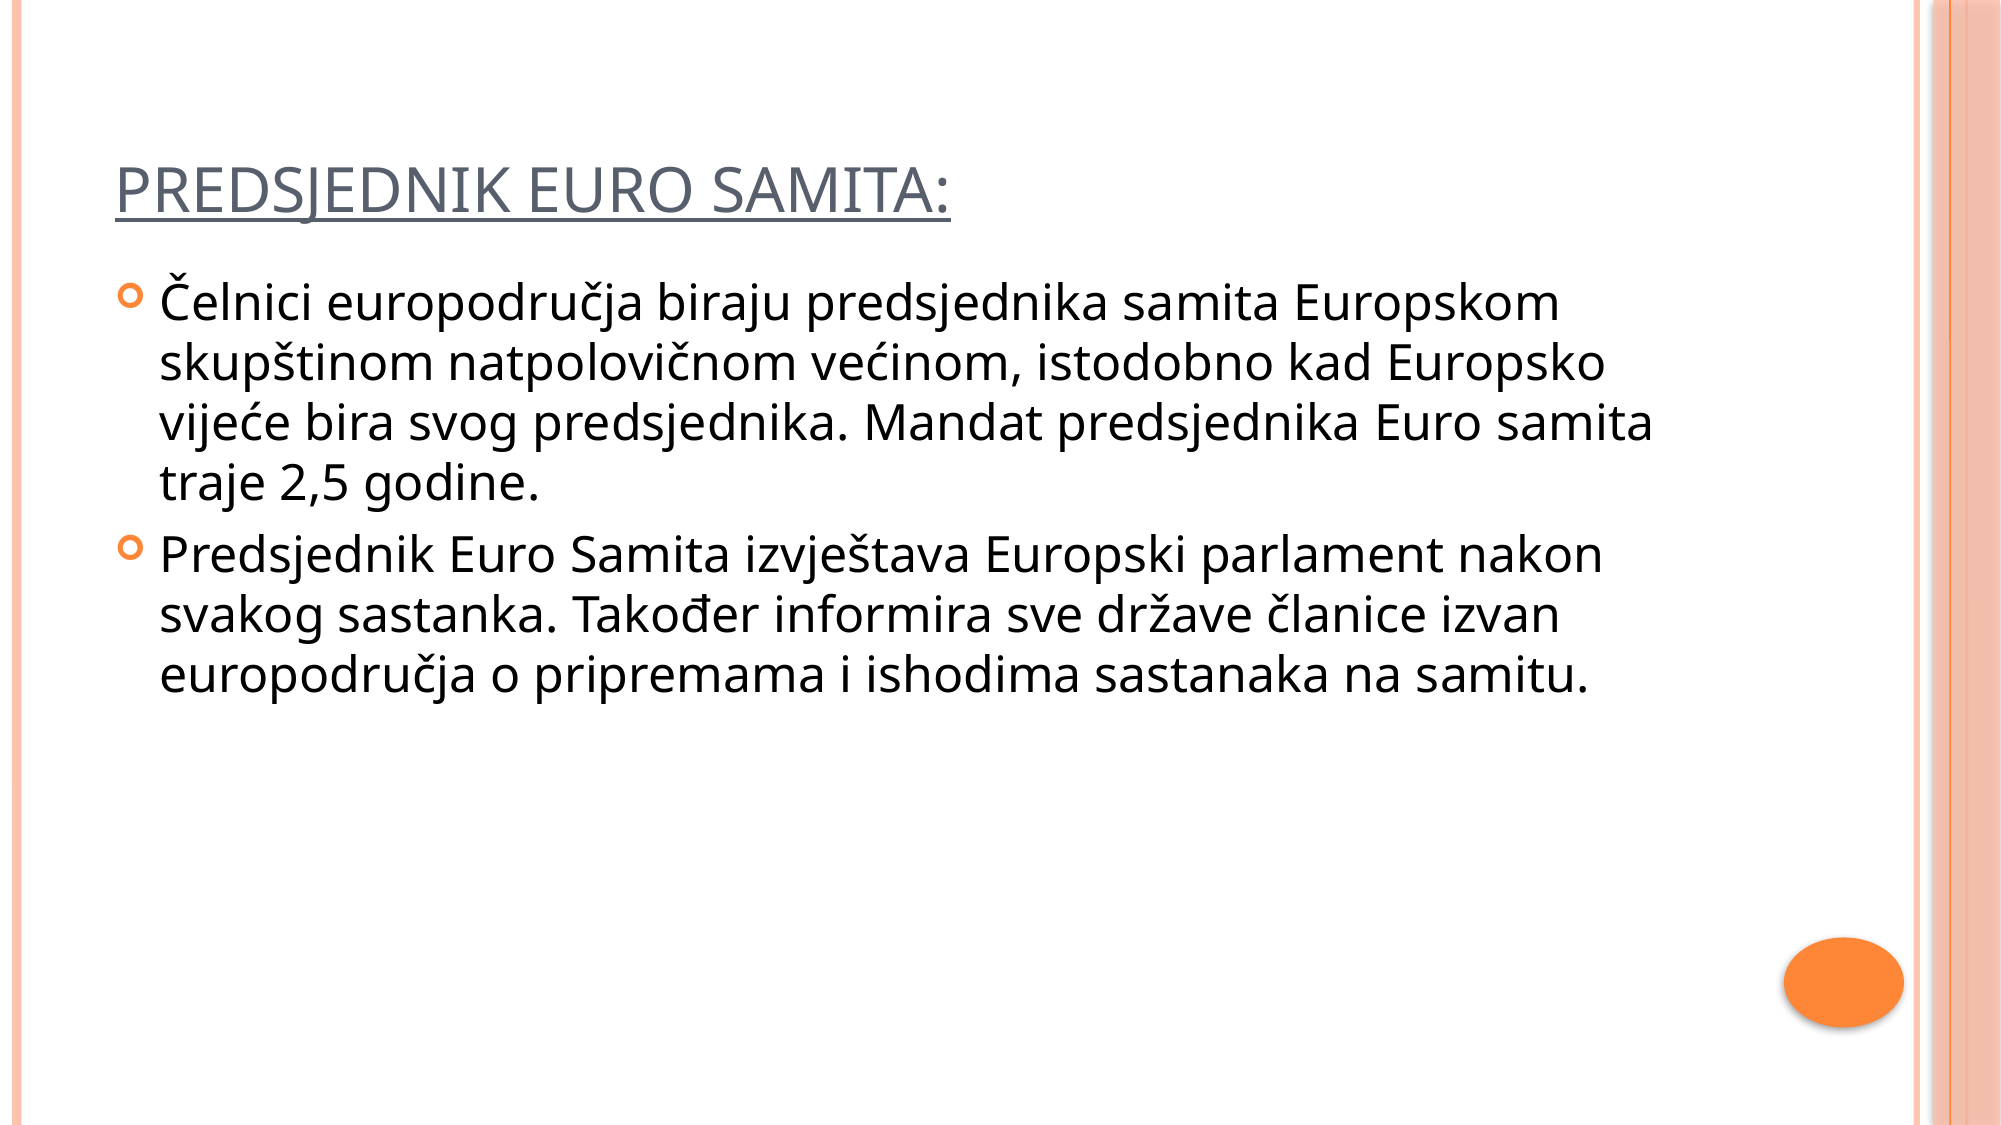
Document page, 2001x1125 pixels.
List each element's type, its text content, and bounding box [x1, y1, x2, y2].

title PREDSJEDNIK EURO SAMITA: [99, 45, 1734, 233]
list Čelnici europodručja biraju predsjednika samita Europskom skupštinom natpolovičnom većinom, istodobno kad Europsko vijeće bira svog predsjednika. Mandat predsjednika Euro samita traje 2,5 godine. Predsjednik Euro Samita izvještava Europski parlament nakon svakog sastanka. Također informira sve države članice izvan europodručja o pripremama i ishodima sastanaka na samitu. [99, 262, 1734, 1062]
